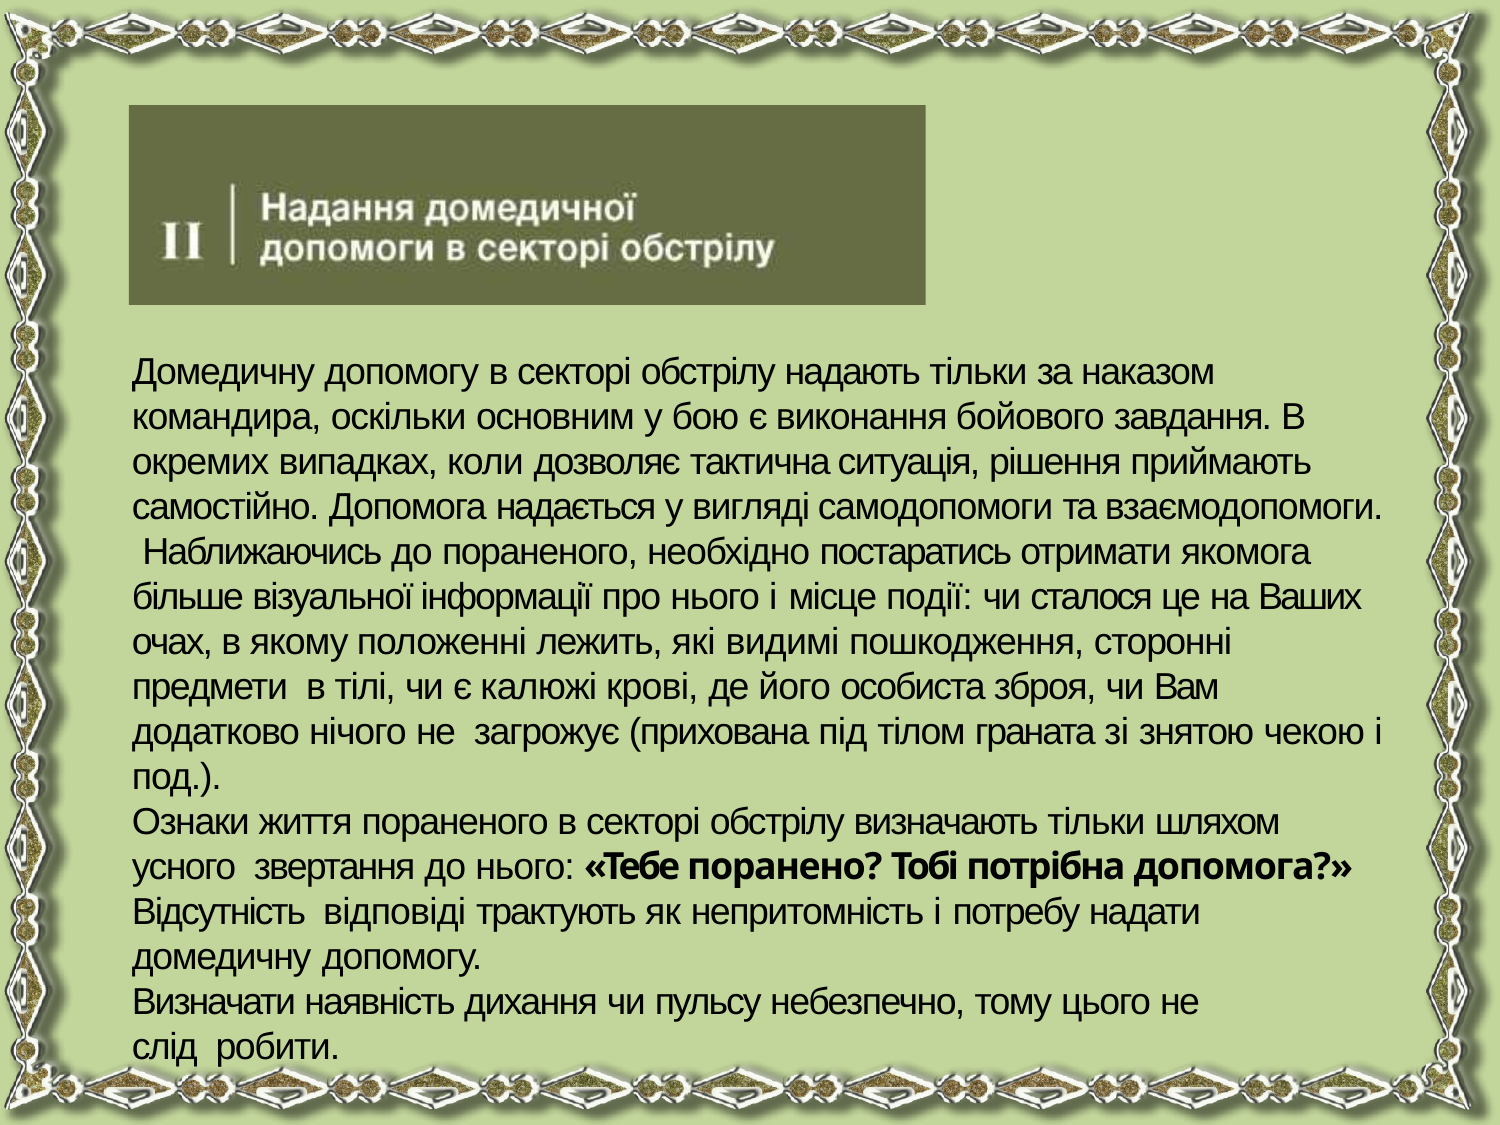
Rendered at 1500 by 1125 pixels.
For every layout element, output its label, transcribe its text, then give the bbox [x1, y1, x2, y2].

text_box Домедичну допомогу в секторі обстрілу надають тільки за наказом командира, оскільки основним у бою є виконання бойового завдання. В окремих випадках, коли дозволяє тактична ситуація, рішення приймають самостійно. Допомога надається у вигляді самодопомоги та взаємодопомоги. Наближаючись до пораненого, необхідно постаратись отримати якомога більше візуальної інформації про нього і місце події: чи сталося це на Ваших очах, в якому положенні лежить, які видимі пошкодження, сторонні предмети в тілі, чи є калюжі крові, де його особиста зброя, чи Вам додатково нічого не загрожує (прихована під тілом граната зі знятою чекою і под.). Ознаки життя пораненого в секторі обстрілу визначають тільки шляхом усного звертання до нього: «Тебе поранено? Тобі потрібна допомога?» Відсутність відповіді трактують як непритомність і потребу надати домедичну допомогу. Визначати наявність дихання чи пульсу небезпечно, тому цього не слід робити. [129, 345, 1391, 1068]
picture [0, 0, 1500, 1125]
text_box [128, 105, 926, 305]
